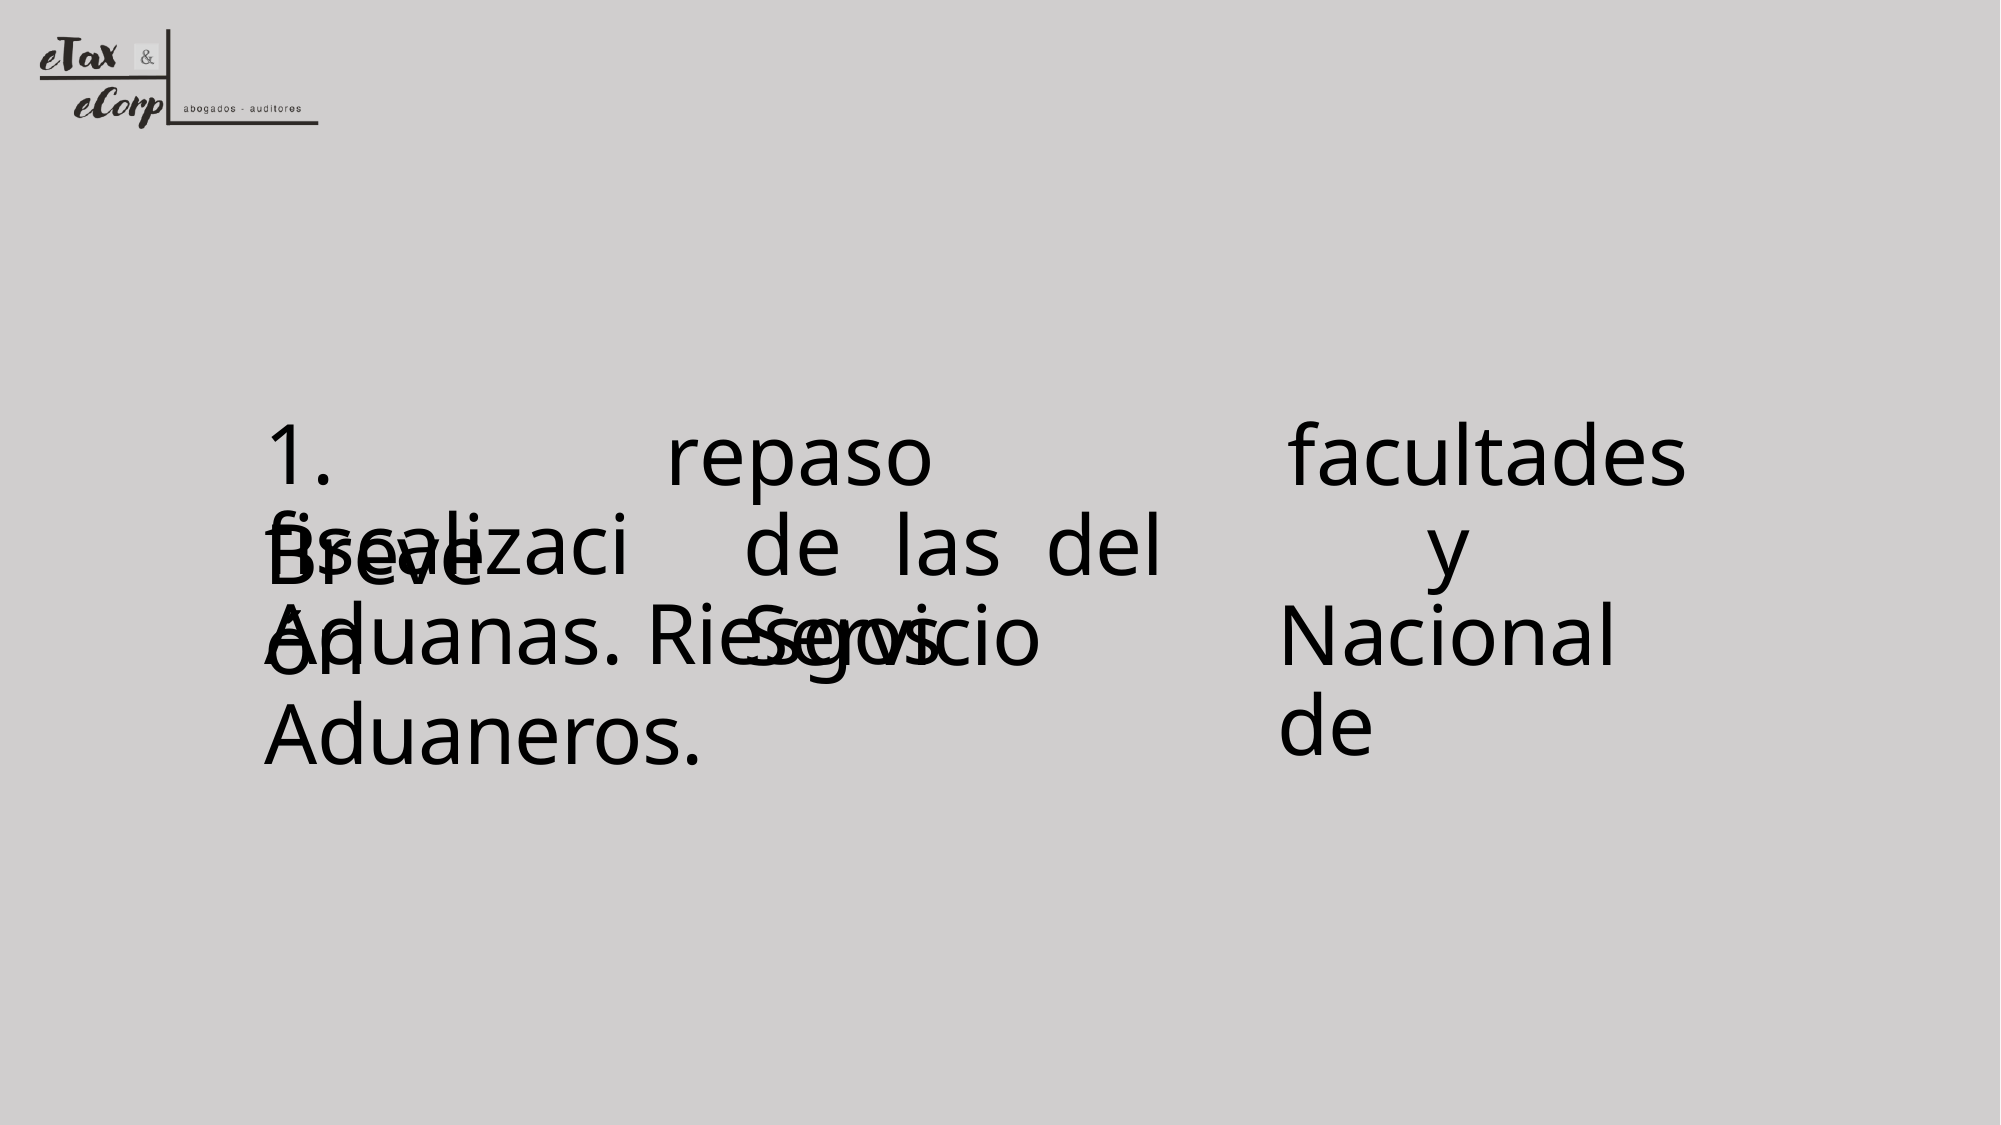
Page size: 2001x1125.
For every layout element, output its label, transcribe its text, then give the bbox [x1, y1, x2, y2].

picture [24, 3, 332, 155]
text_box fiscalización [262, 489, 658, 579]
text_box 1. Breve [262, 399, 592, 489]
text_box facultades y Nacional de [1275, 399, 1738, 773]
text_box Aduanas. Riesgos Aduaneros. [262, 579, 1227, 782]
text_box repaso de las del Servicio [663, 399, 1215, 579]
